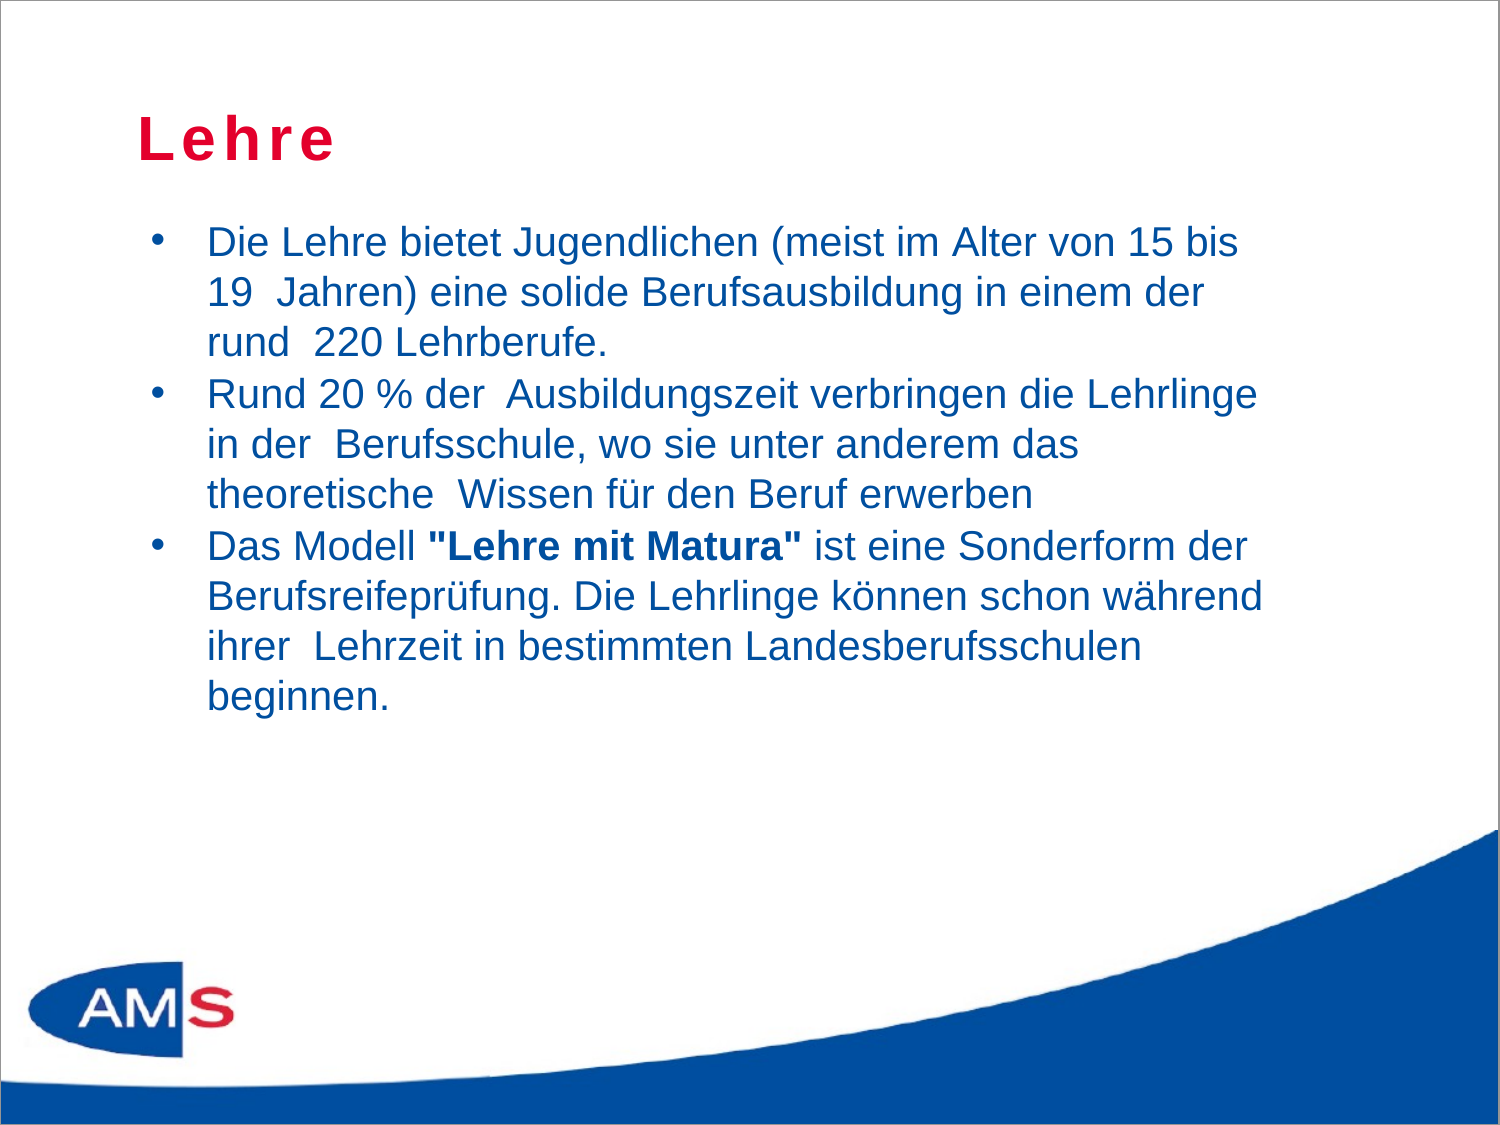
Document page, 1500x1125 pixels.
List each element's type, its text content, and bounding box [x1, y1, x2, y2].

picture [1, 830, 1498, 1124]
text_box Die Lehre bietet Jugendlichen (meist im Alter von 15 bis 19 Jahren) eine solide Berufsausbildung in einem der rund 220 Lehrberufe. Rund 20 % der Ausbildungszeit verbringen die Lehrlinge in der Berufsschule, wo sie unter anderem das theoretische Wissen für den Beruf erwerben Das Modell "Lehre mit Matura" ist eine Sonderform der Berufsreifeprüfung. Die Lehrlinge können schon während ihrer Lehrzeit in bestimmten Landesberufsschulen beginnen. [148, 212, 1288, 719]
title Lehre [135, 96, 344, 287]
